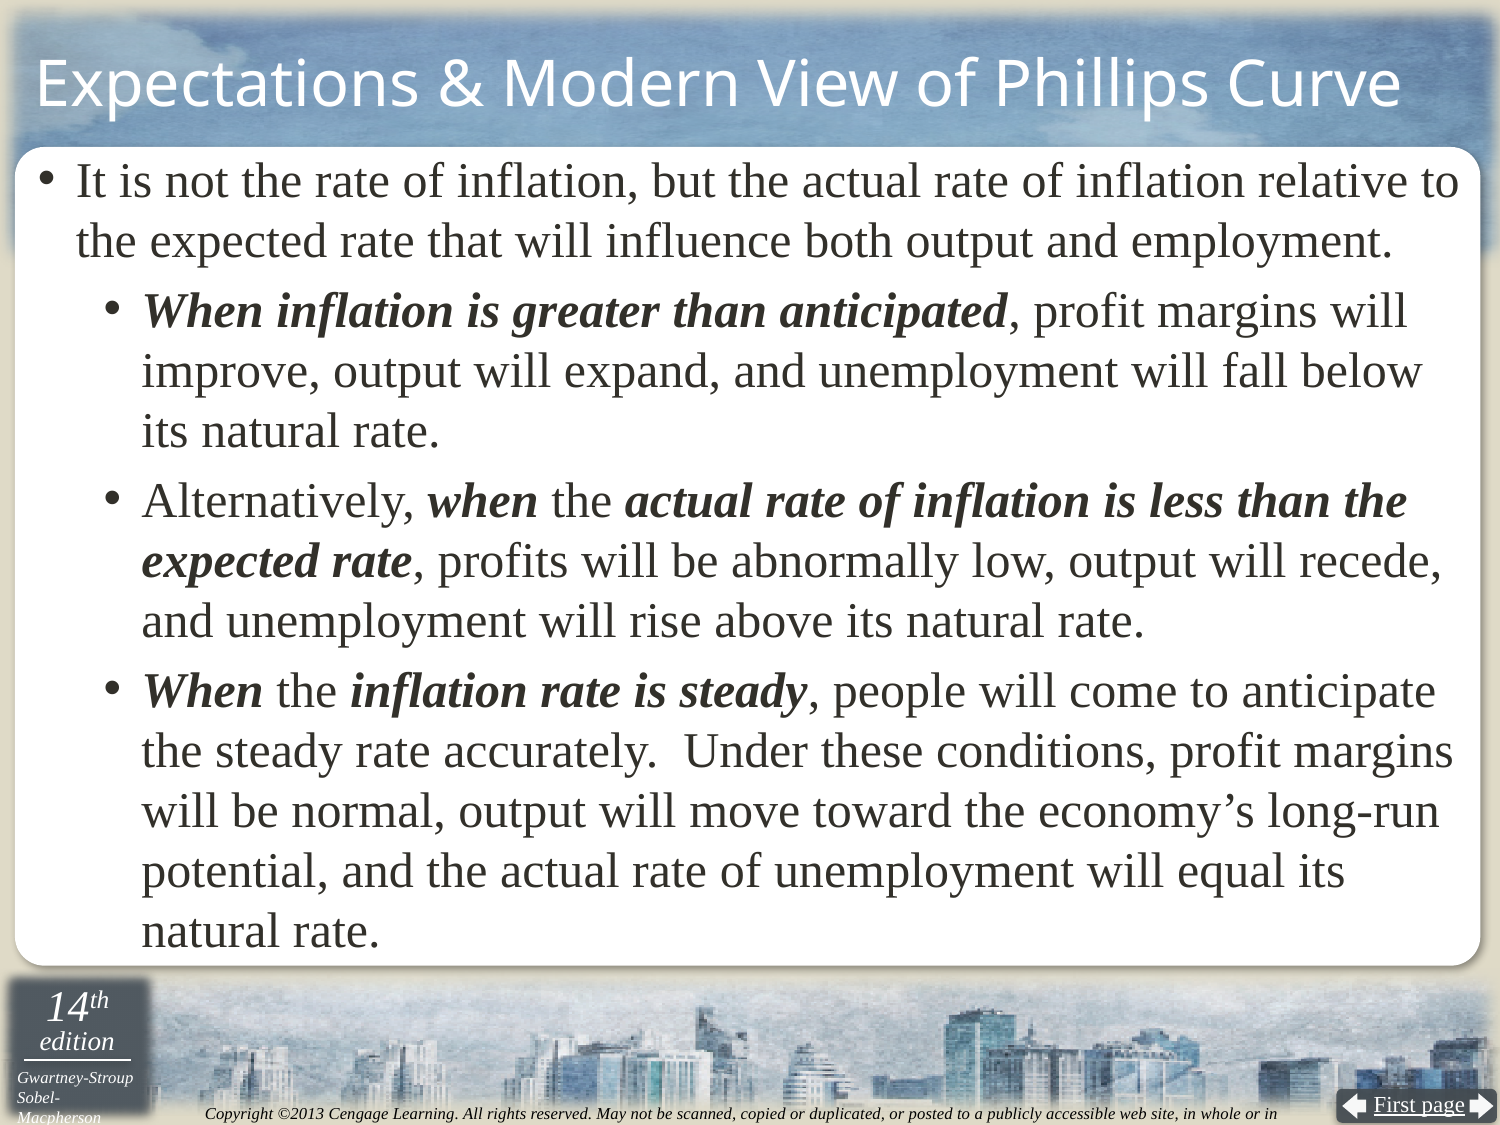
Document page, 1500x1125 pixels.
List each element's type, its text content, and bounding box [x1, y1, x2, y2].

picture [153, 994, 1479, 1091]
title Expectations & Modern View of Phillips Curve [19, 34, 1481, 143]
text_box [25, 27, 1484, 156]
list It is not the rate of inflation, but the actual rate of inflation relative to the expected rate that will influence both output and employment. When inflation is greater than anticipated, profit margins will improve, output will expand, and unemployment will fall below its natural rate. Alternatively, when the actual rate of inflation is less than the expected rate, profits will be abnormally low, output will recede, and unemployment will rise above its natural rate. When the inflation rate is steady, people will come to anticipate the steady rate accurately. Under these conditions, profit margins will be normal, output will move toward the economy’s long-run potential, and the actual rate of unemployment will equal its natural rate. [23, 139, 1481, 966]
text_box [14, 155, 23, 958]
